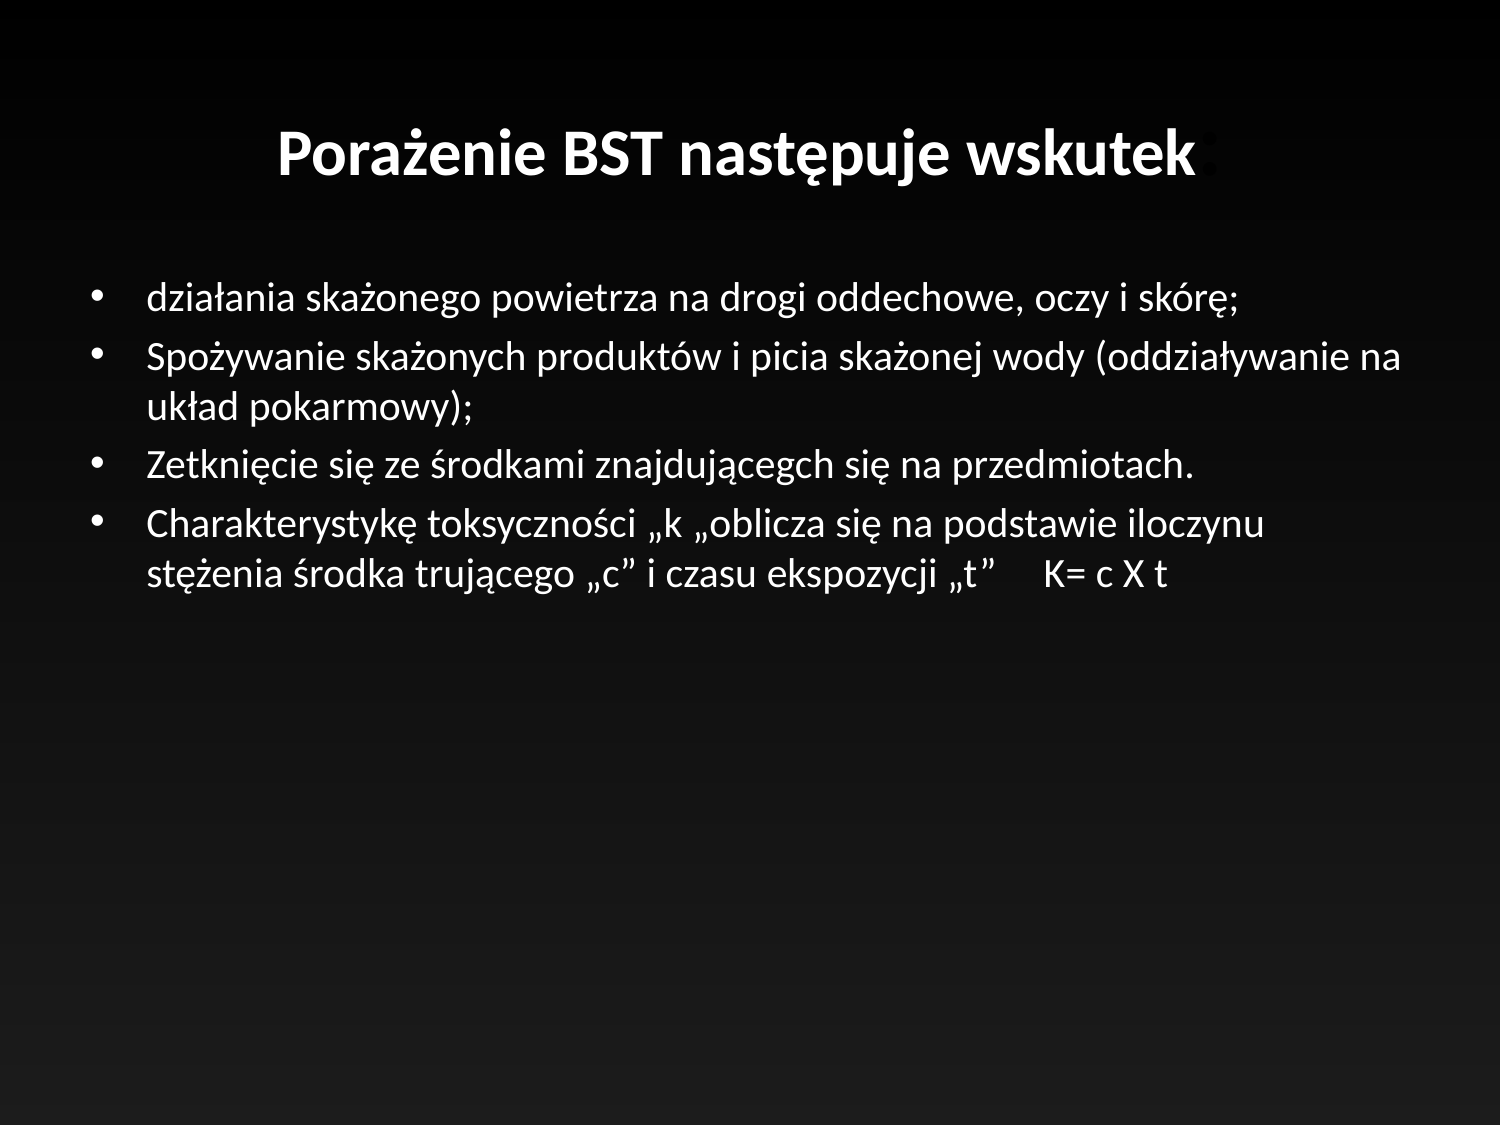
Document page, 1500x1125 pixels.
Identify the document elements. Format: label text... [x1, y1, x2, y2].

title Porażenie BST następuje wskutek: [75, 45, 1425, 233]
list działania skażonego powietrza na drogi oddechowe, oczy i skórę; Spożywanie skażonych produktów i picia skażonej wody (oddziaływanie na układ pokarmowy); Zetknięcie się ze środkami znajdującegch się na przedmiotach. Charakterystykę toksyczności „k „oblicza się na podstawie iloczynu stężenia środka trującego „c” i czasu ekspozycji „t” K= c X t [75, 262, 1425, 1005]
